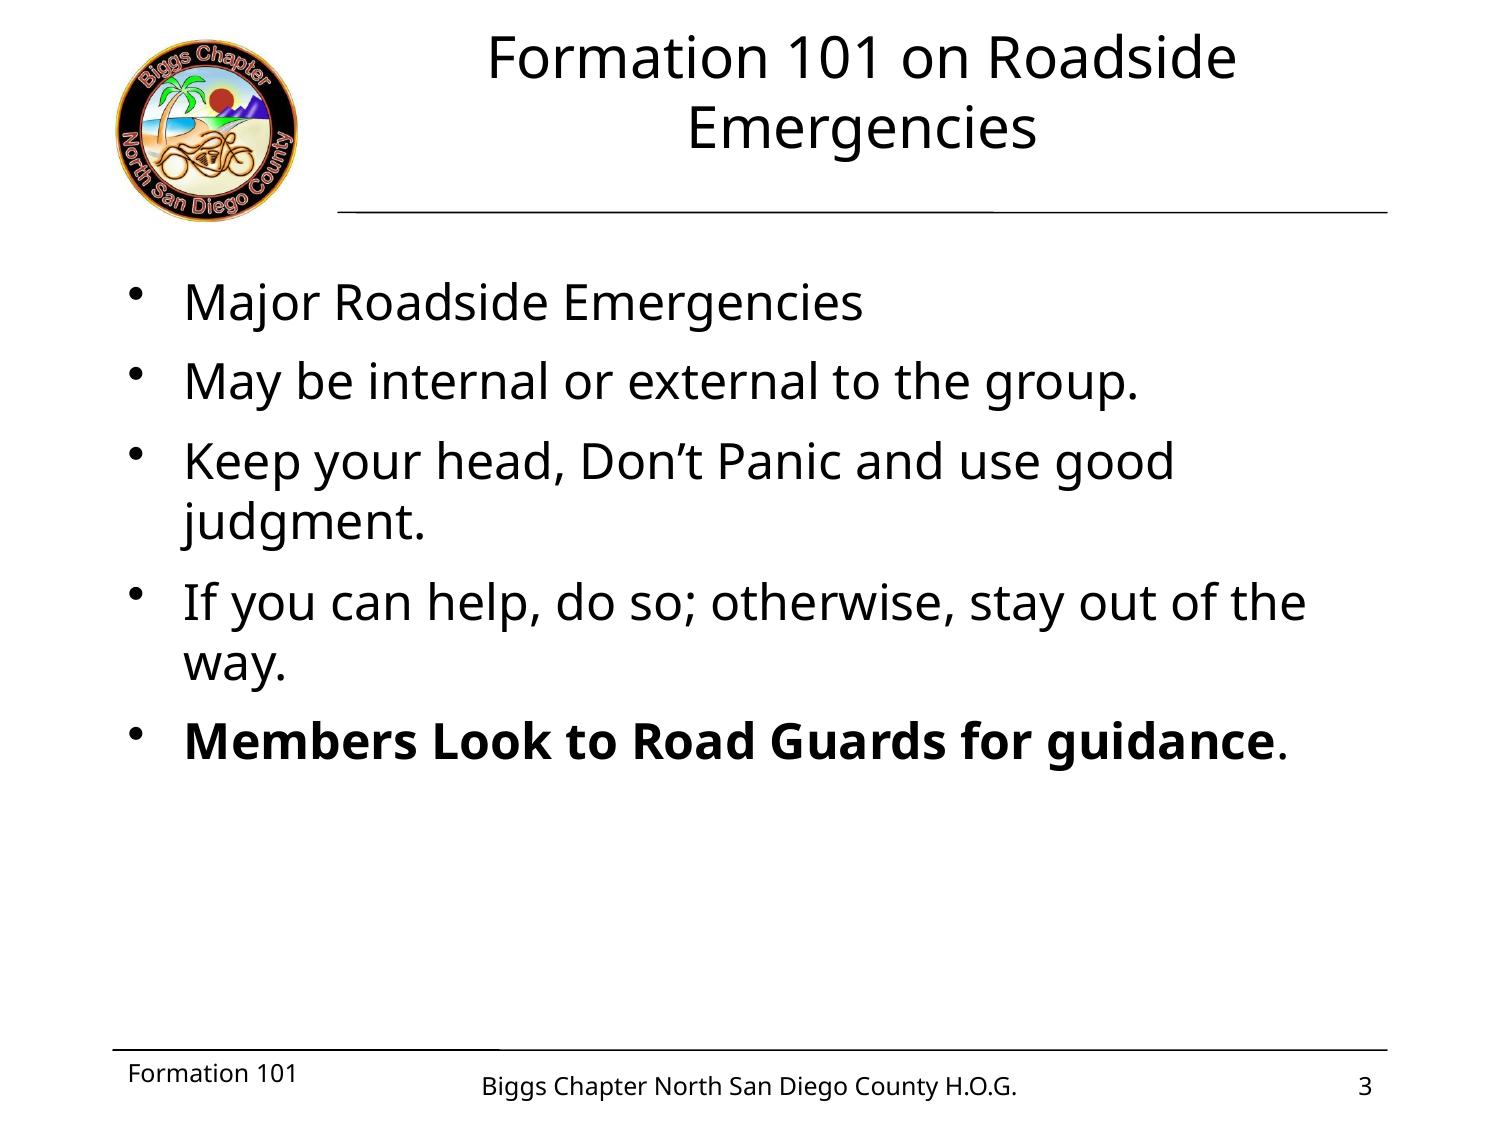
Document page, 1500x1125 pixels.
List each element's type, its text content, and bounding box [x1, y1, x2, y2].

picture [112, 37, 300, 224]
list Major Roadside Emergencies May be internal or external to the group. Keep your head, Don’t Panic and use good judgment. If you can help, do so; otherwise, stay out of the way. Members Look to Road Guards for guidance. [112, 262, 1388, 1026]
slide_number Formation 101 [112, 1049, 376, 1088]
slide_number 3 [1124, 1062, 1388, 1101]
footer Biggs Chapter North San Diego County H.O.G. [399, 1062, 1101, 1101]
title Formation 101 on Roadside Emergencies [337, 37, 1388, 213]
